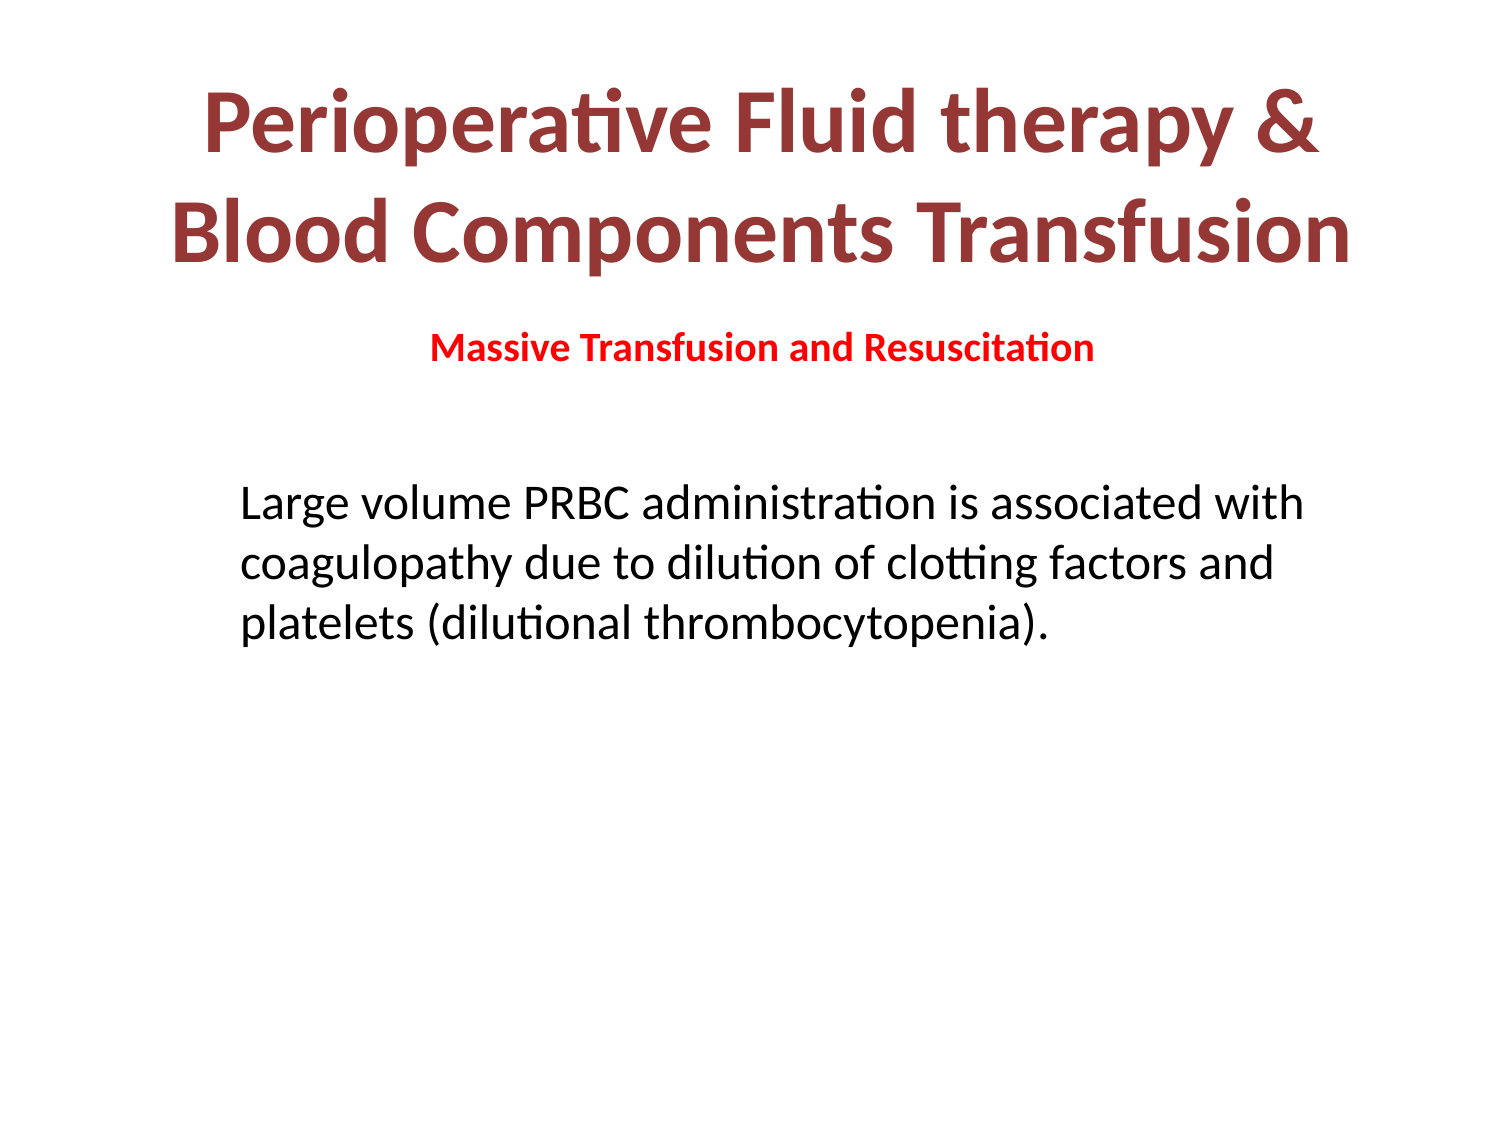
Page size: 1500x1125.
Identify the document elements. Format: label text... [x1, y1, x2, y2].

title Perioperative Fluid therapy & Blood Components Transfusion [125, 50, 1400, 292]
text_box Massive Transfusion and Resuscitation [137, 312, 1388, 378]
subtitle Large volume PRBC administration is associated with coagulopathy due to dilution of clotting factors and platelets (dilutional thrombocytopenia). [225, 462, 1375, 1038]
